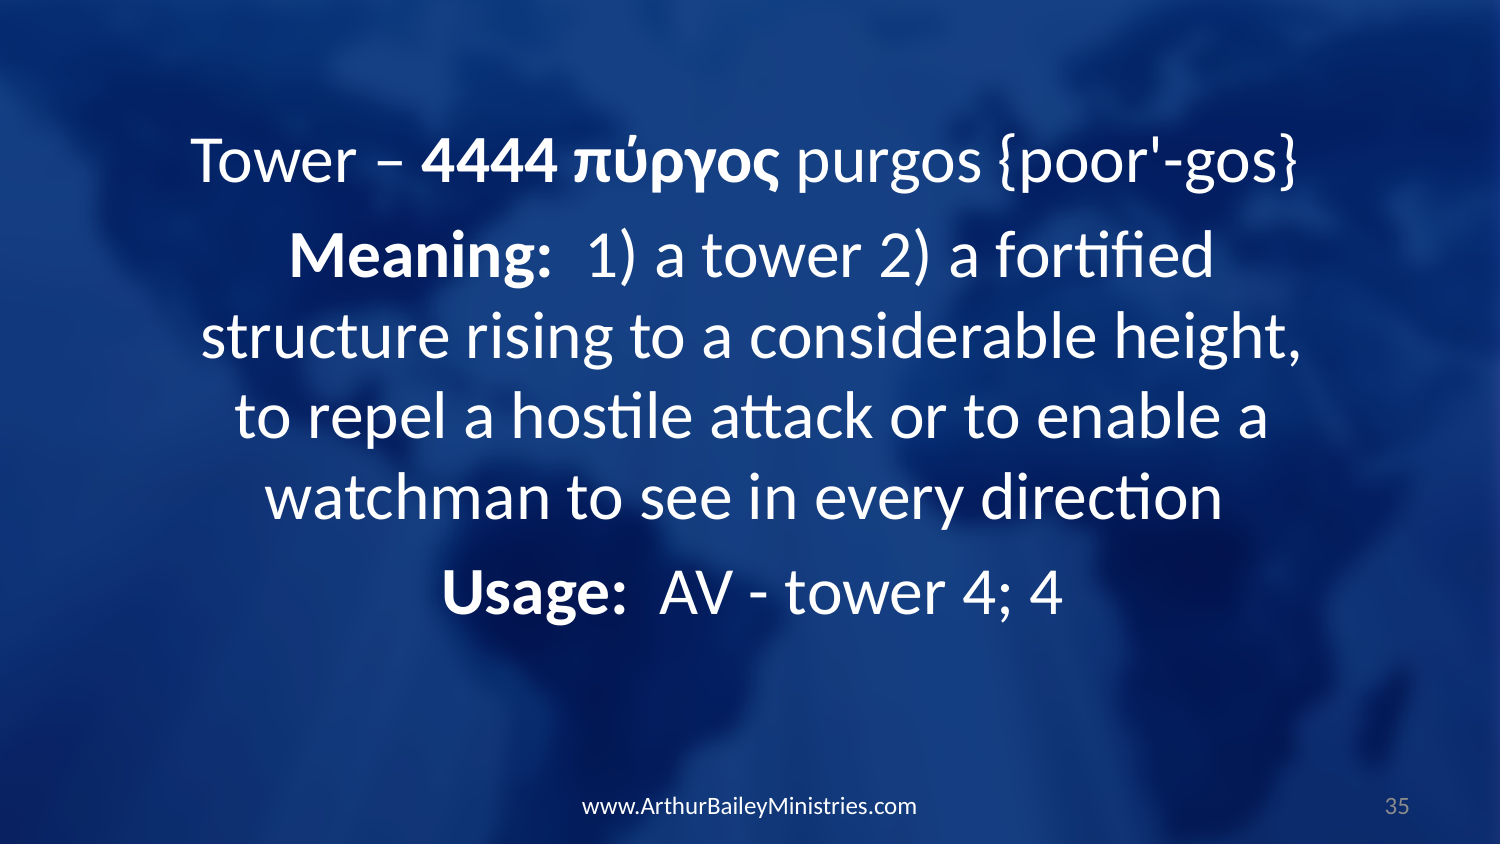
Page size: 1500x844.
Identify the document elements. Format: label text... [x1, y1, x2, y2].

list Tower – 4444 πύργος purgos {poor'-gos} Meaning: 1) a tower 2) a fortified structure rising to a considerable height, to repel a hostile attack or to enable a watchman to see in every direction Usage: AV - tower 4; 4 [151, 107, 1355, 741]
footer www.ArthurBaileyMinistries.com [512, 782, 988, 827]
picture [0, 0, 1500, 844]
slide_number 35 [1074, 782, 1425, 827]
